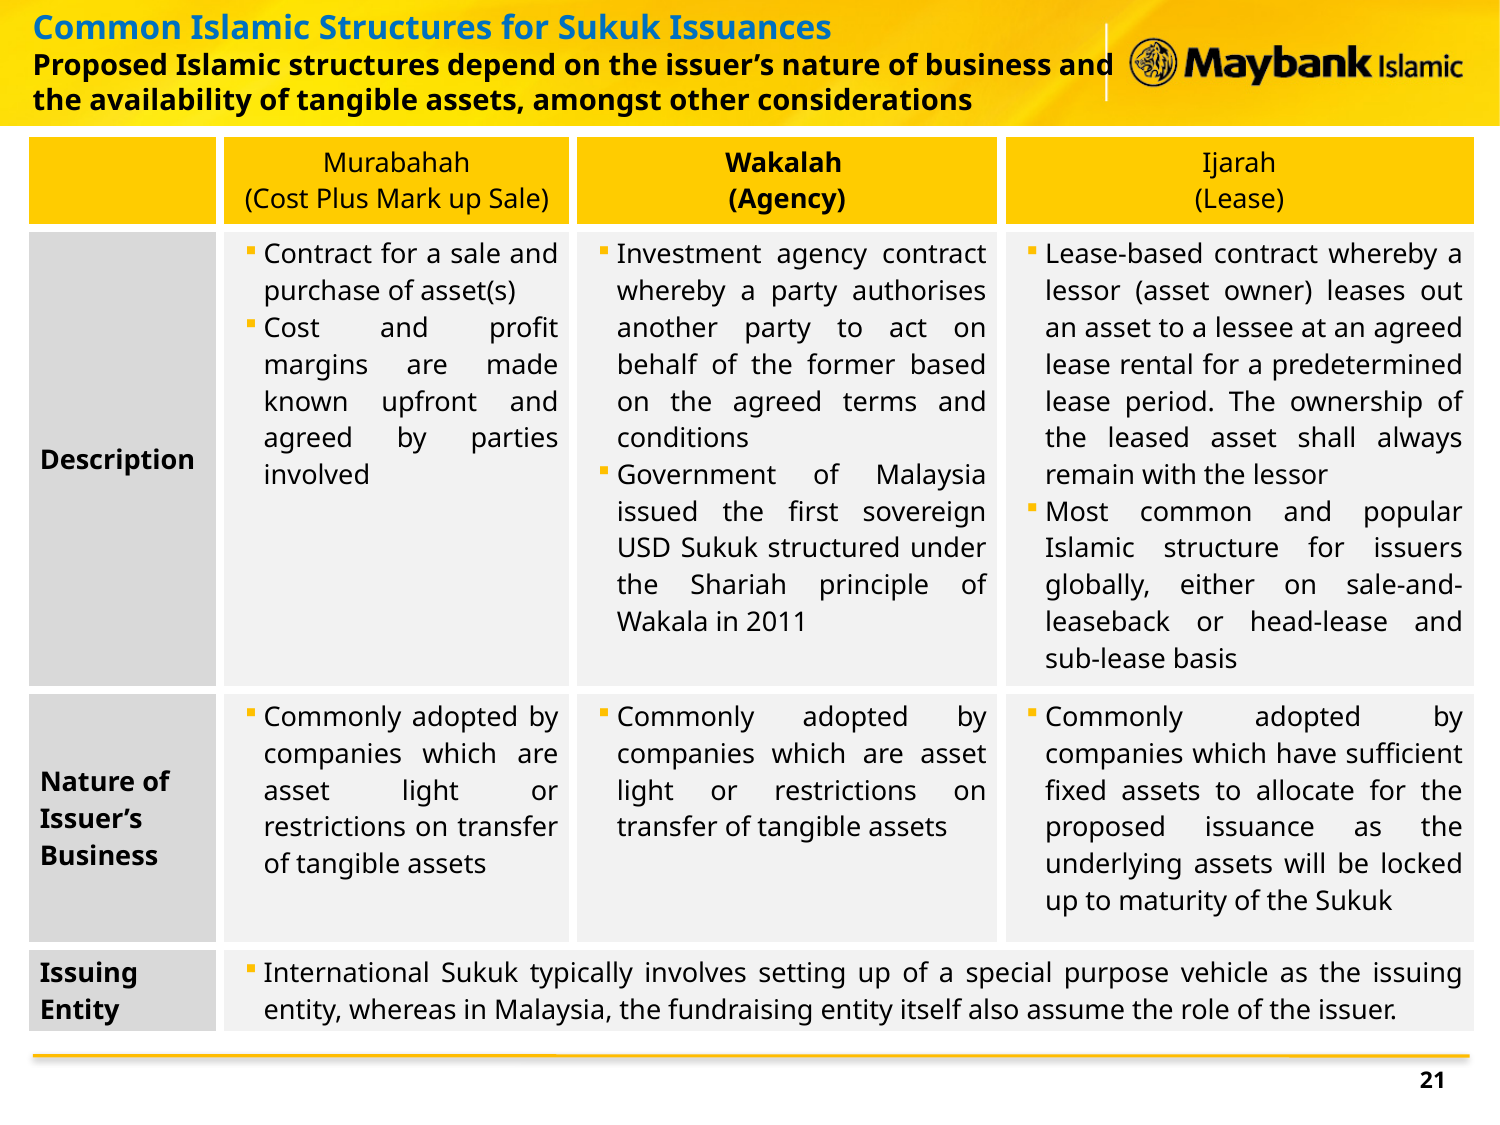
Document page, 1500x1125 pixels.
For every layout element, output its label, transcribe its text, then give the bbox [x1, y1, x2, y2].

table_cell Investment agency contract whereby a party authorises another party to act on behalf of the former based on the agreed terms and conditions Government of Malaysia issued the first sovereign USD Sukuk structured under the Shariah principle of Wakala in 2011 [577, 232, 997, 686]
table_header [29, 137, 216, 224]
table_header Ijarah (Lease) [1006, 137, 1474, 224]
table_cell Contract for a sale and purchase of asset(s) Cost and profit margins are made known upfront and agreed by parties involved [224, 232, 569, 686]
table_cell Commonly adopted by companies which have sufficient fixed assets to allocate for the proposed issuance as the underlying assets will be locked up to maturity of the Sukuk [1006, 694, 1474, 942]
table_cell International Sukuk typically involves setting up of a special purpose vehicle as the issuing entity, whereas in Malaysia, the fundraising entity itself also assume the role of the issuer. [224, 950, 1474, 1031]
table_cell Commonly adopted by companies which are asset light or restrictions on transfer of tangible assets [577, 694, 997, 942]
table_cell Lease-based contract whereby a lessor (asset owner) leases out an asset to a lessee at an agreed lease rental for a predetermined lease period. The ownership of the leased asset shall always remain with the lessor Most common and popular Islamic structure for issuers globally, either on sale-and-leaseback or head-lease and sub-lease basis [1006, 232, 1474, 686]
table_header Murabahah (Cost Plus Mark up Sale) [224, 137, 569, 224]
table_header Wakalah (Agency) [577, 137, 997, 224]
picture [0, 0, 1500, 126]
table_cell Commonly adopted by companies which are asset light or restrictions on transfer of tangible assets [224, 694, 569, 942]
text_box Common Islamic Structures for Sukuk Issuances Proposed Islamic structures depend on the issuer’s nature of business and the availability of tangible assets, amongst other considerations [32, 8, 1139, 115]
table_cell Nature of Issuer’s Business [29, 694, 216, 942]
table_cell Issuing Entity [29, 950, 216, 1031]
table_cell Description [29, 232, 216, 686]
